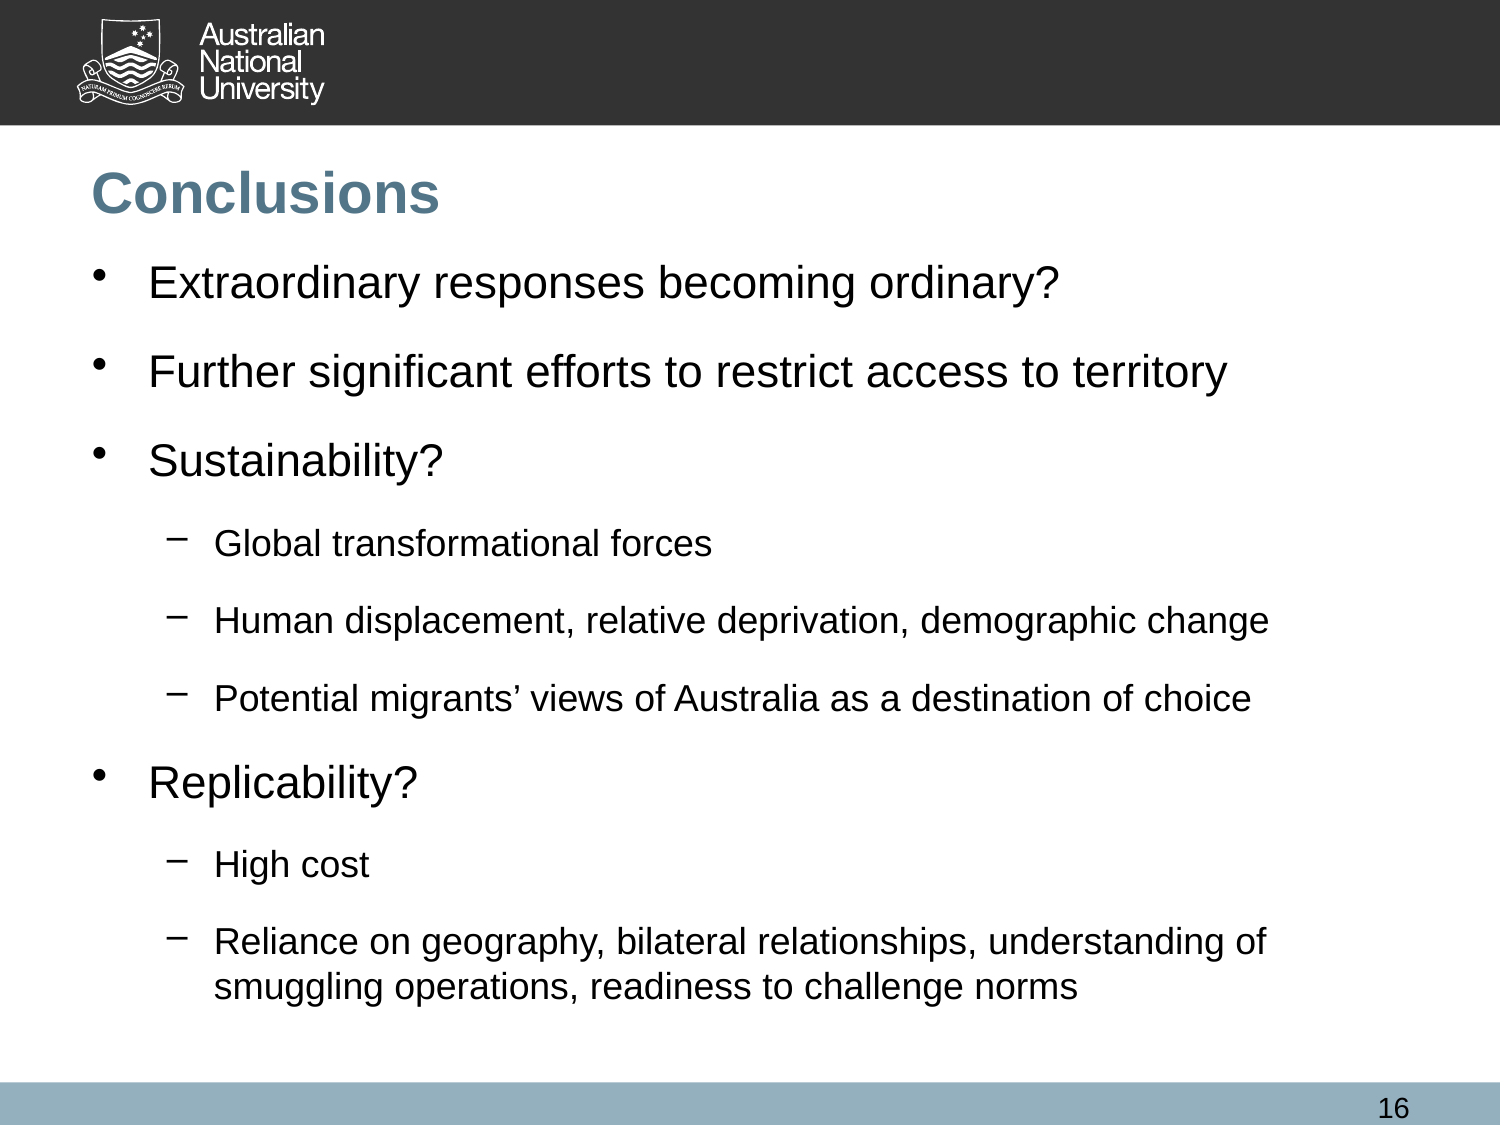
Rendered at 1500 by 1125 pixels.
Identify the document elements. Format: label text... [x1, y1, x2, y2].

list Extraordinary responses becoming ordinary? Further significant efforts to restrict access to territory Sustainability? Global transformational forces Human displacement, relative deprivation, demographic change Potential migrants’ views of Australia as a destination of choice Replicability? High cost Reliance on geography, bilateral relationships, understanding of smuggling operations, readiness to challenge norms [76, 196, 1428, 929]
title Conclusions [76, 148, 1211, 196]
slide_number 16 [1328, 1082, 1425, 1118]
